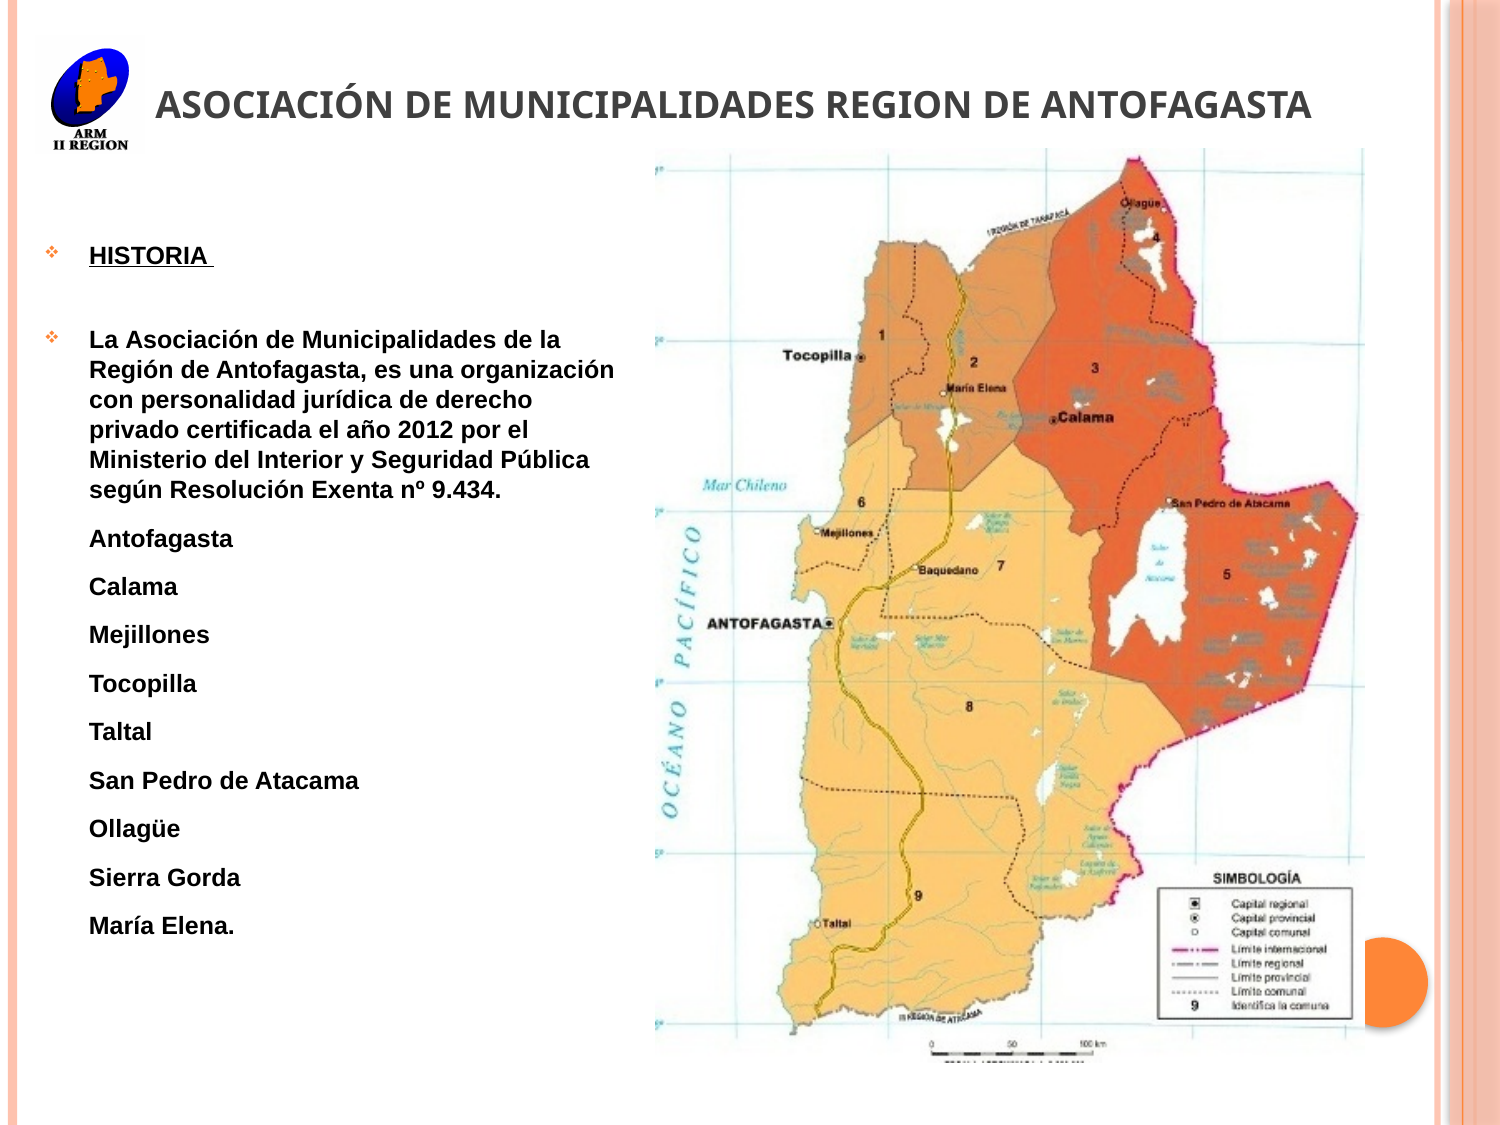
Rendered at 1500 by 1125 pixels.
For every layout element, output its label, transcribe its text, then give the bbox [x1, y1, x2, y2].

list HISTORIA La Asociación de Municipalidades de la Región de Antofagasta, es una organización con personalidad jurídica de derecho privado certificada el año 2012 por el Ministerio del Interior y Seguridad Pública según Resolución Exenta nº 9.434. Antofagasta Calama Mejillones Tocopilla Taltal San Pedro de Atacama Ollagüe Sierra Gorda María Elena. [29, 231, 644, 976]
picture [654, 148, 1365, 1064]
picture [34, 34, 145, 154]
text_box ASOCIACIÓN DE MUNICIPALIDADES REGION DE ANTOFAGASTA [148, 35, 1465, 134]
